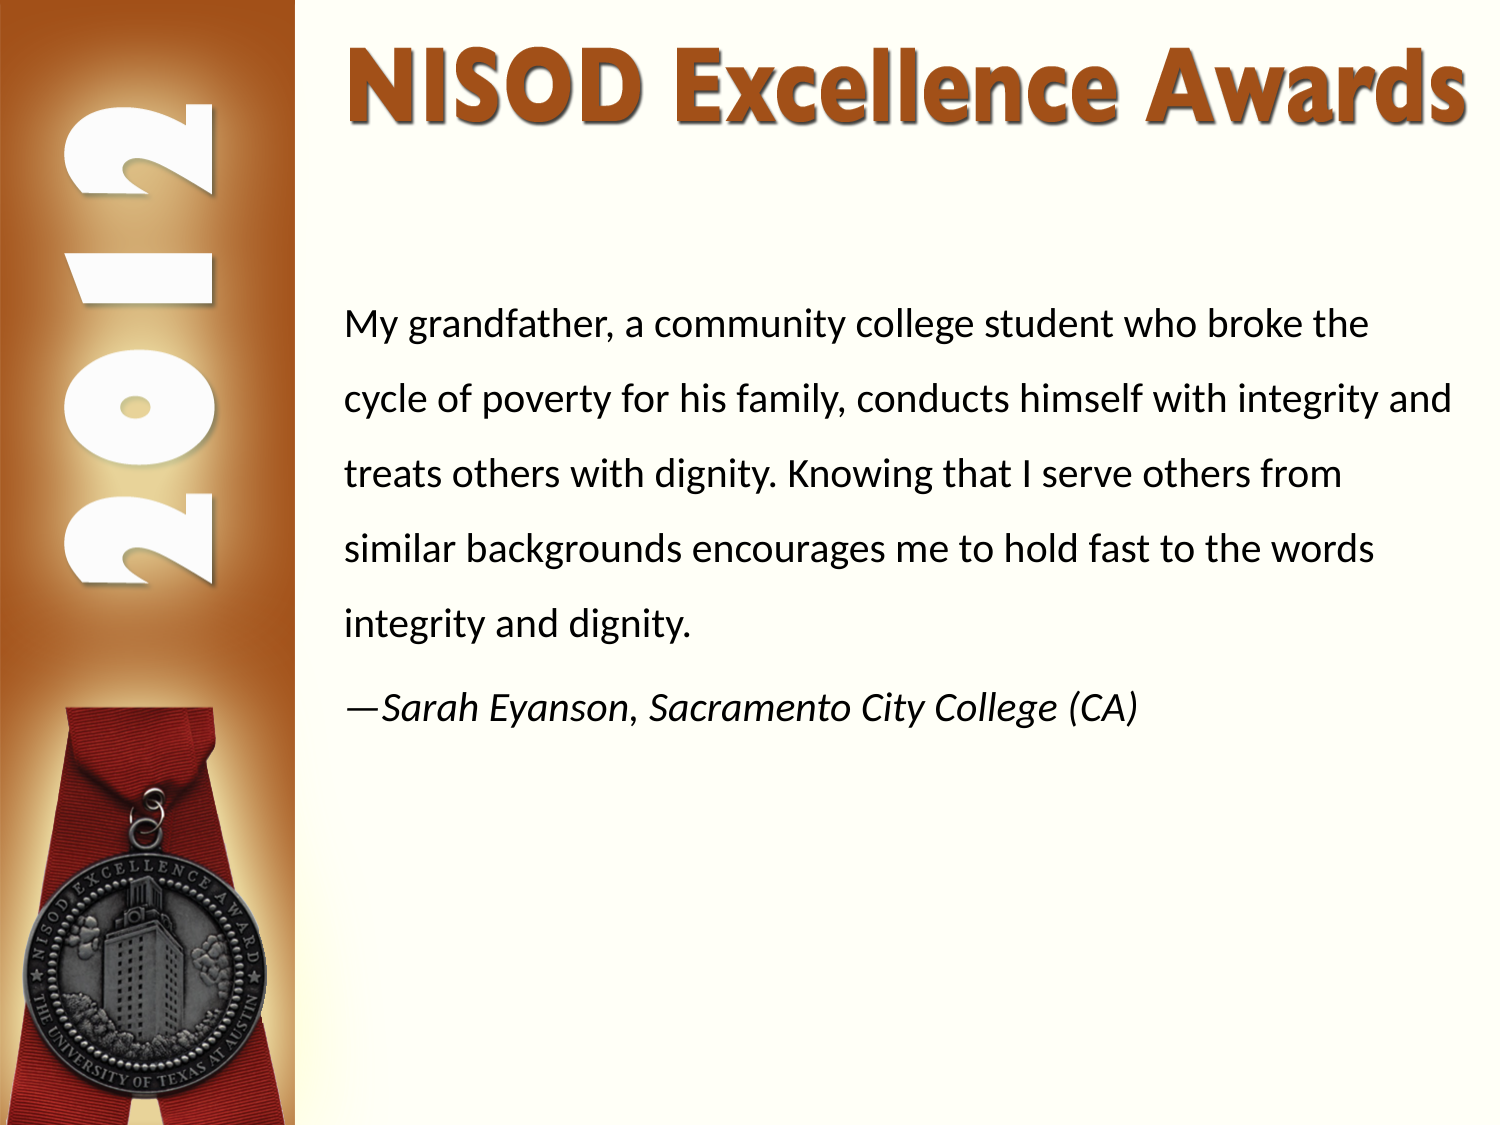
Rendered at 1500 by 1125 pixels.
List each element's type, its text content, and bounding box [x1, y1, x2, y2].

picture [0, 0, 1500, 1125]
list My grandfather, a community college student who broke the cycle of poverty for his family, conducts himself with integrity and treats others with dignity. Knowing that I serve others from similar backgrounds encourages me to hold fast to the words integrity and dignity. —Sarah Eyanson, Sacramento City College (CA) [329, 262, 1478, 1085]
